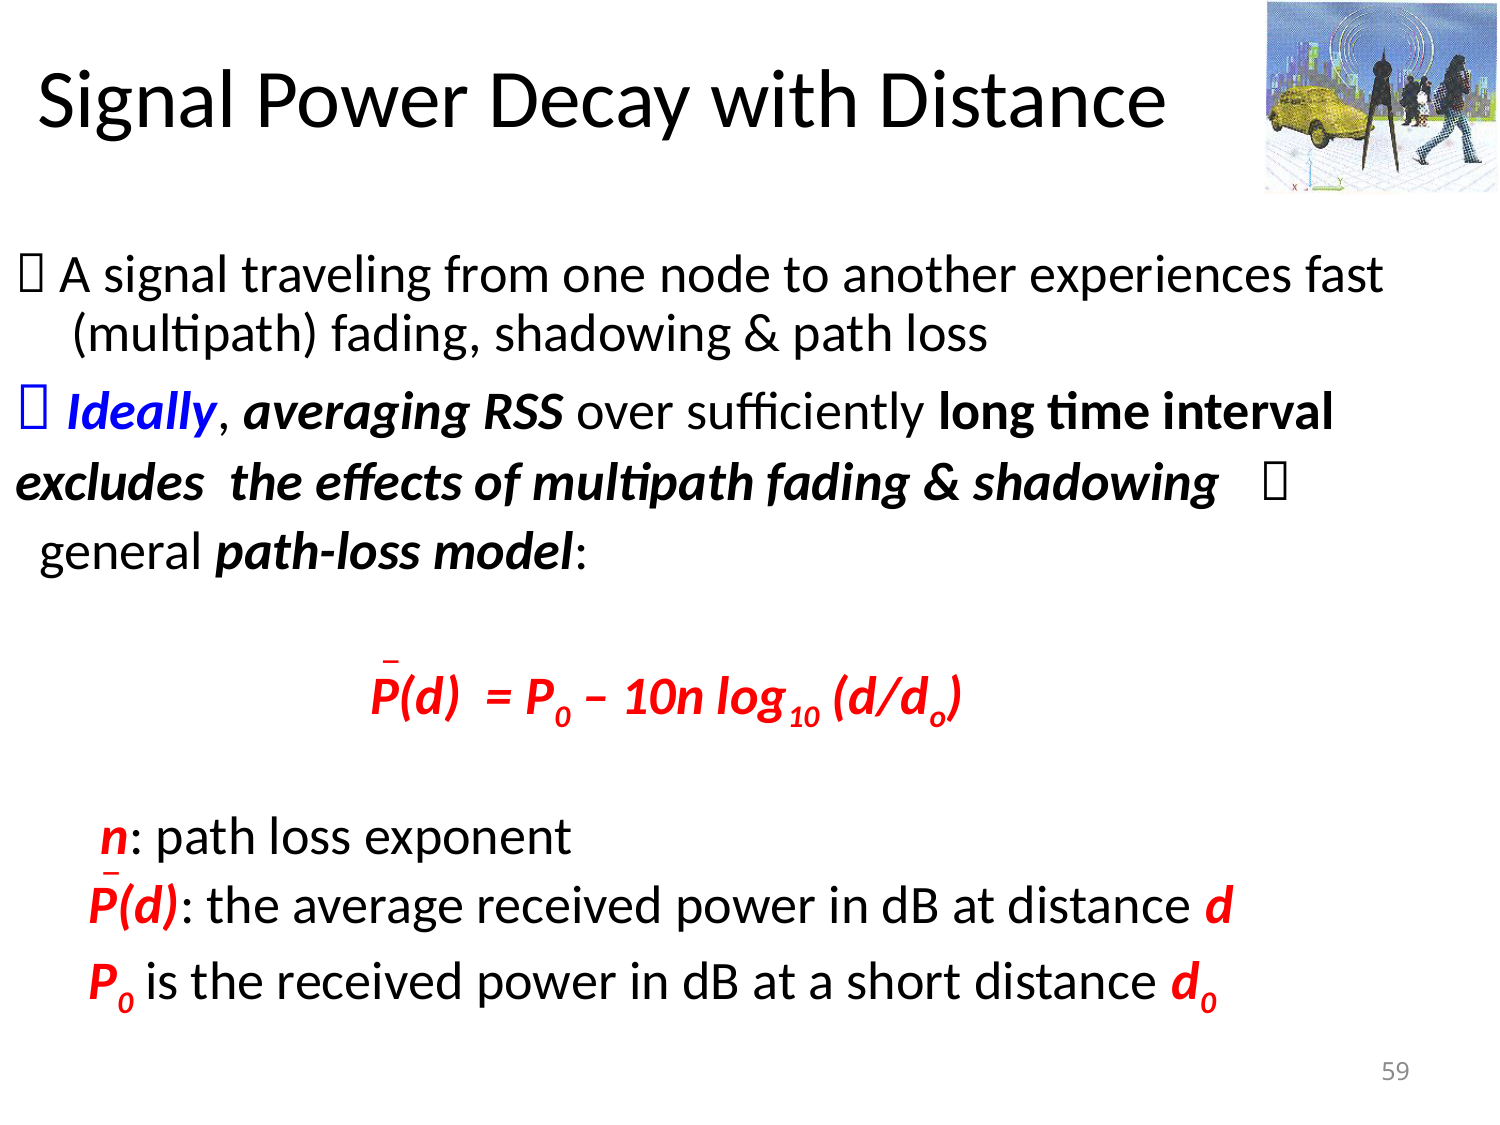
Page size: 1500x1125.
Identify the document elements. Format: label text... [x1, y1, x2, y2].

slide_number 59 [1074, 1042, 1425, 1103]
picture [1263, 0, 1500, 162]
list  A signal traveling from one node to another experiences fast (multipath) fading, shadowing & path loss  Ideally, averaging RSS over sufficiently long time interval excludes the effects of multipath fading & shadowing  general path-loss model: P(d) = P0 – 10n log10 (d/do) n: path loss exponent P(d): the average received power in dB at distance d P0 is the received power in dB at a short distance d0 [0, 162, 1500, 1076]
text_box _ [368, 612, 414, 673]
text_box _ [37, 863, 134, 924]
title Signal Power Decay with Distance [0, 0, 1263, 162]
